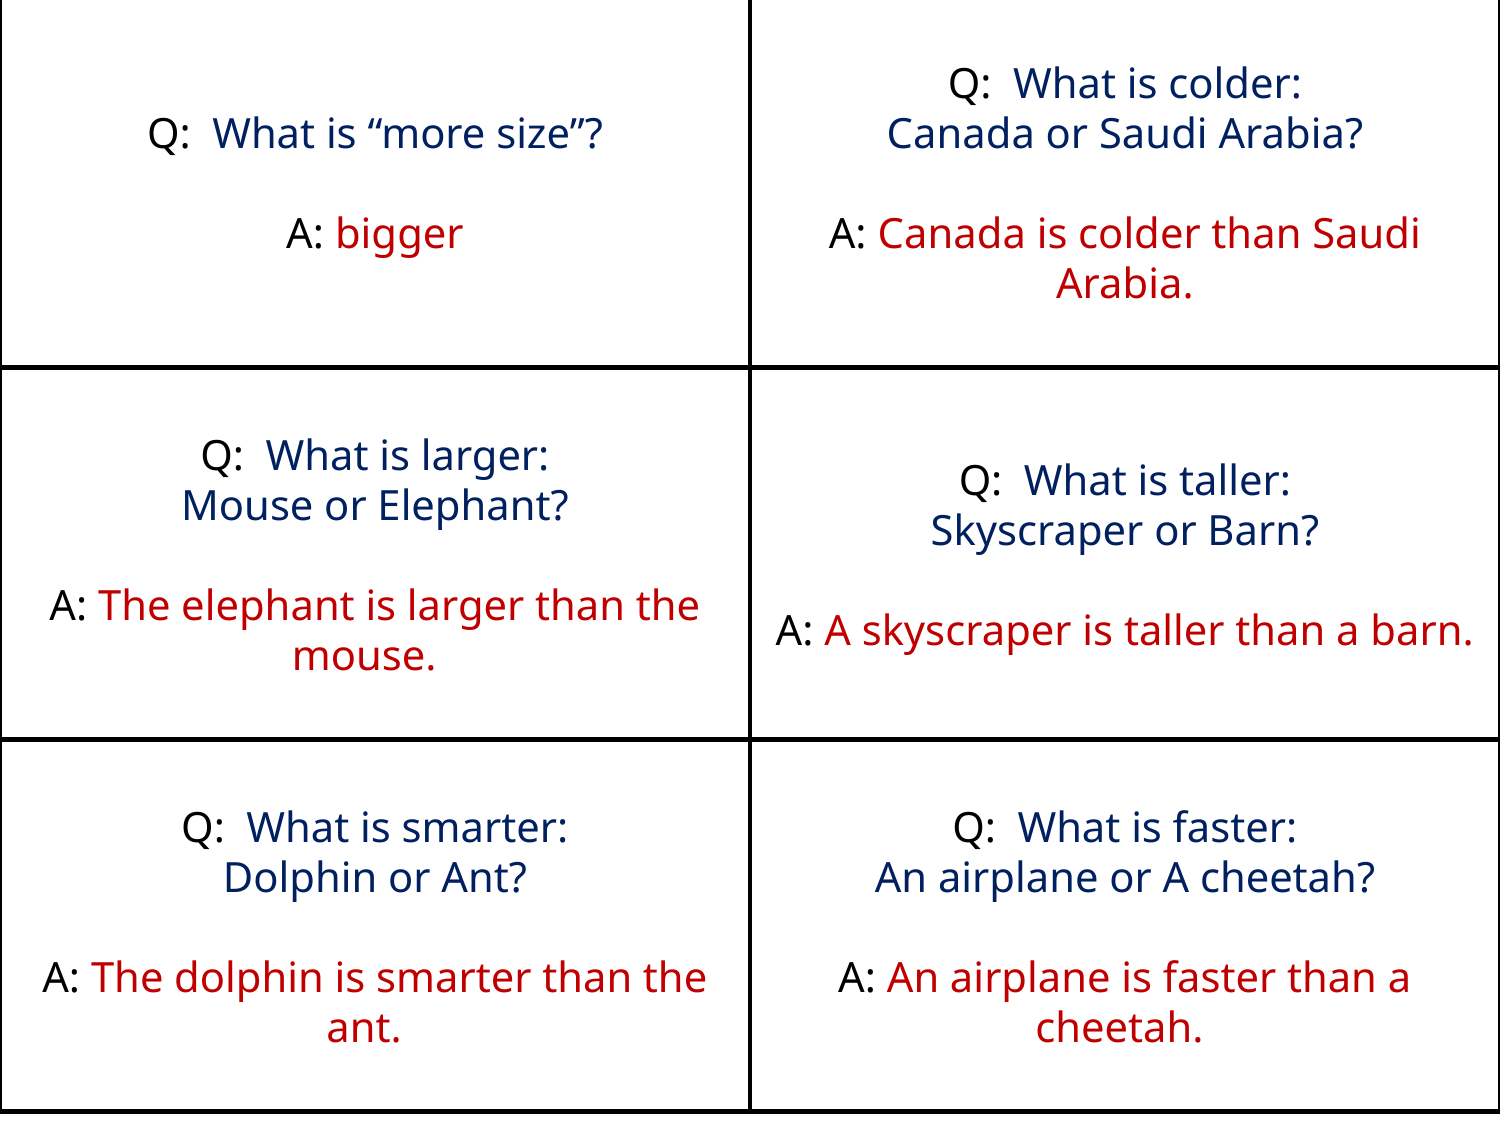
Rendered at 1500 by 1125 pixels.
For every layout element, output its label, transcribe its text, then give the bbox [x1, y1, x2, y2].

text_box Q: What is taller: Skyscraper or Barn? A: A skyscraper is taller than a barn. [748, 365, 1500, 738]
title Q: What is “more size”? A: bigger [0, 0, 748, 365]
text_box Q: What is faster: An airplane or A cheetah? A: An airplane is faster than a cheetah. [748, 738, 1500, 1114]
text_box Q: What is smarter: Dolphin or Ant? A: The dolphin is smarter than the ant. [0, 738, 748, 1114]
text_box Q: What is colder: Canada or Saudi Arabia? A: Canada is colder than Saudi Arabia. [748, 0, 1500, 365]
text_box Q: What is larger: Mouse or Elephant? A: The elephant is larger than the mouse. [0, 365, 748, 738]
